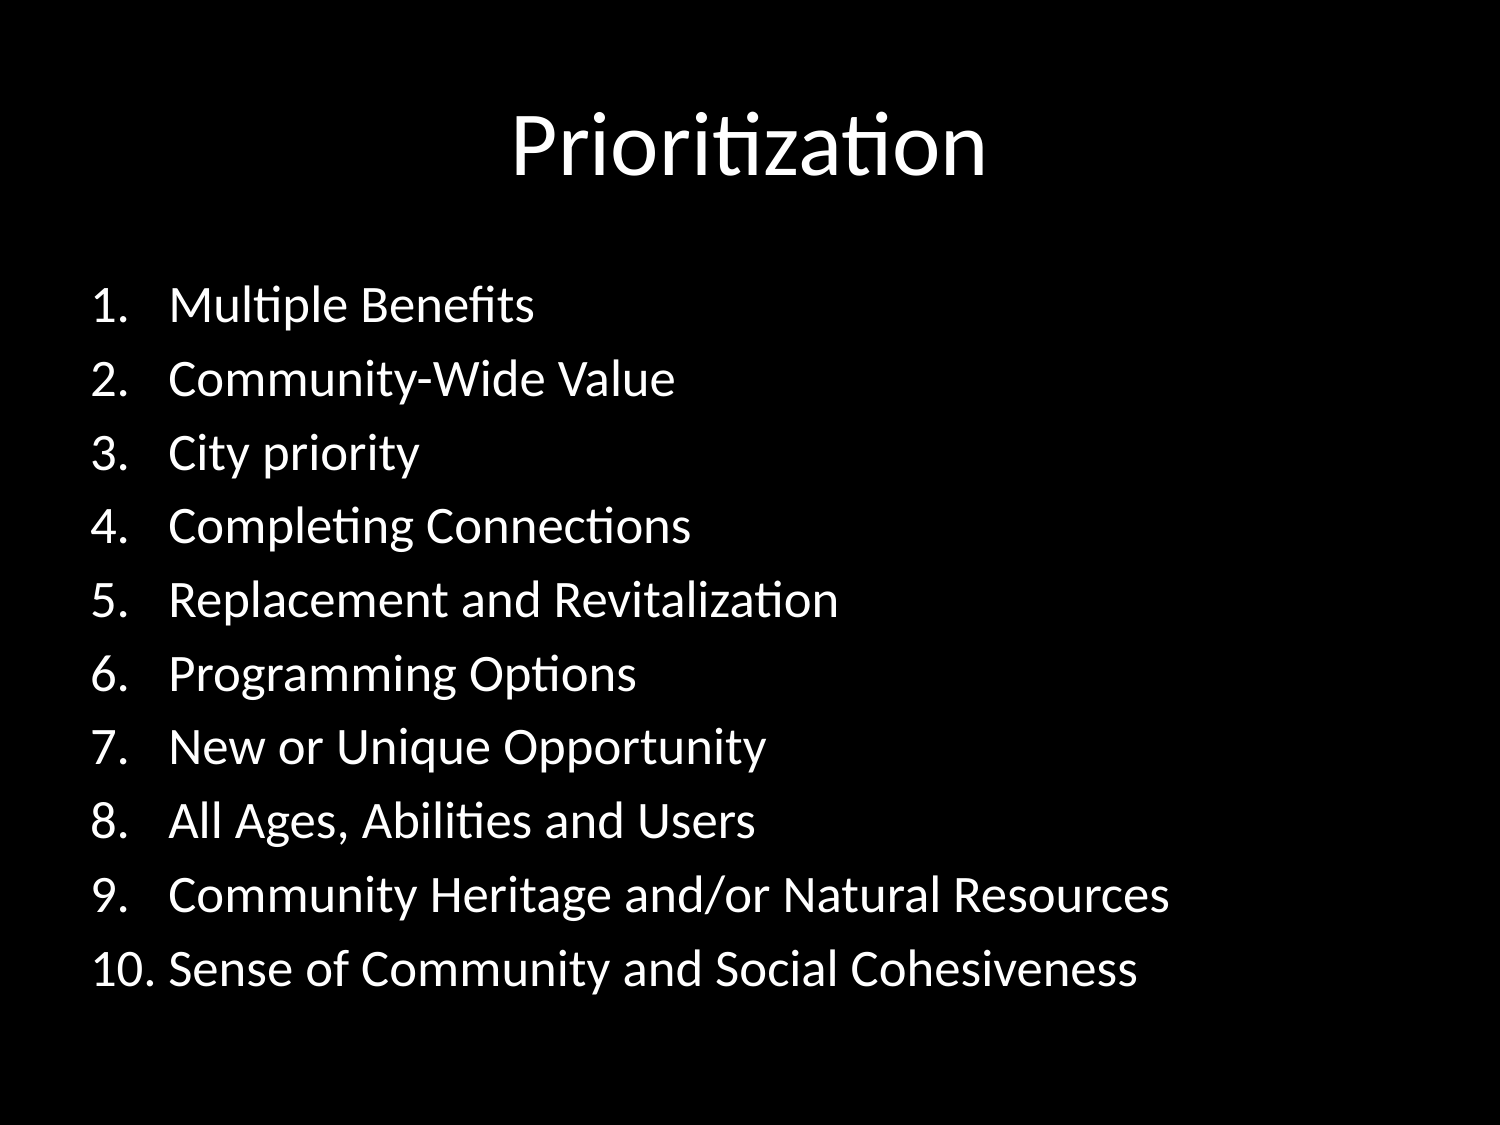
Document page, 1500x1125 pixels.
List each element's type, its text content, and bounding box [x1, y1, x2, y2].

list Multiple Benefits Community-Wide Value City priority Completing Connections Replacement and Revitalization Programming Options New or Unique Opportunity All Ages, Abilities and Users Community Heritage and/or Natural Resources Sense of Community and Social Cohesiveness [75, 262, 1425, 1005]
title Prioritization [75, 45, 1425, 233]
